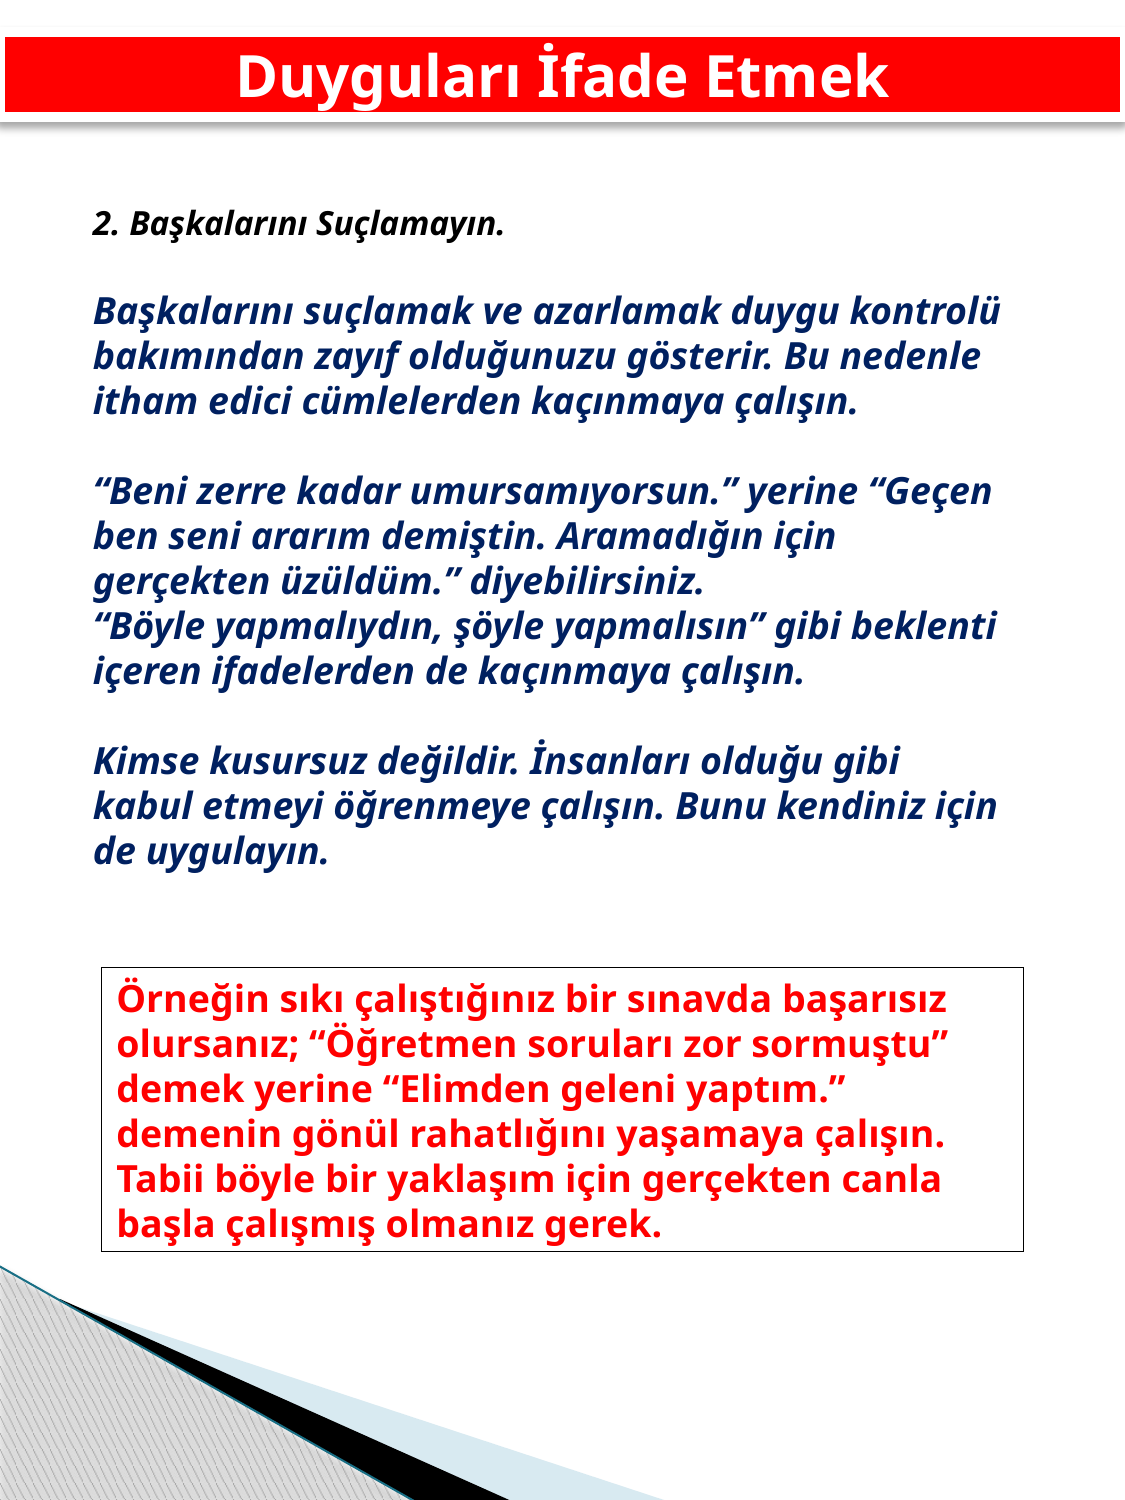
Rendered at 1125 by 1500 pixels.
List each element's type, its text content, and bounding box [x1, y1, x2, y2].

text_box 2. Başkalarını Suçlamayın. Başkalarını suçlamak ve azarlamak duygu kontrolü bakımından zayıf olduğunuzu gösterir. Bu nedenle itham edici cümlelerden kaçınmaya çalışın. “Beni zerre kadar umursamıyorsun.” yerine “Geçen ben seni ararım demiştin. Aramadığın için gerçekten üzüldüm.” diyebilirsiniz. “Böyle yapmalıydın, şöyle yapmalısın” gibi beklenti içeren ifadelerden de kaçınmaya çalışın. Kimse kusursuz değildir. İnsanları olduğu gibi kabul etmeyi öğrenmeye çalışın. Bunu kendiniz için de uygulayın. [78, 194, 1024, 915]
text_box Duyguları İfade Etmek [0, 27, 1125, 122]
text_box Örneğin sıkı çalıştığınız bir sınavda başarısız olursanız; “Öğretmen soruları zor sormuştu” demek yerine “Elimden geleni yaptım.” demenin gönül rahatlığını yaşamaya çalışın. Tabii böyle bir yaklaşım için gerçekten canla başla çalışmış olmanız gerek. [101, 967, 1024, 1252]
